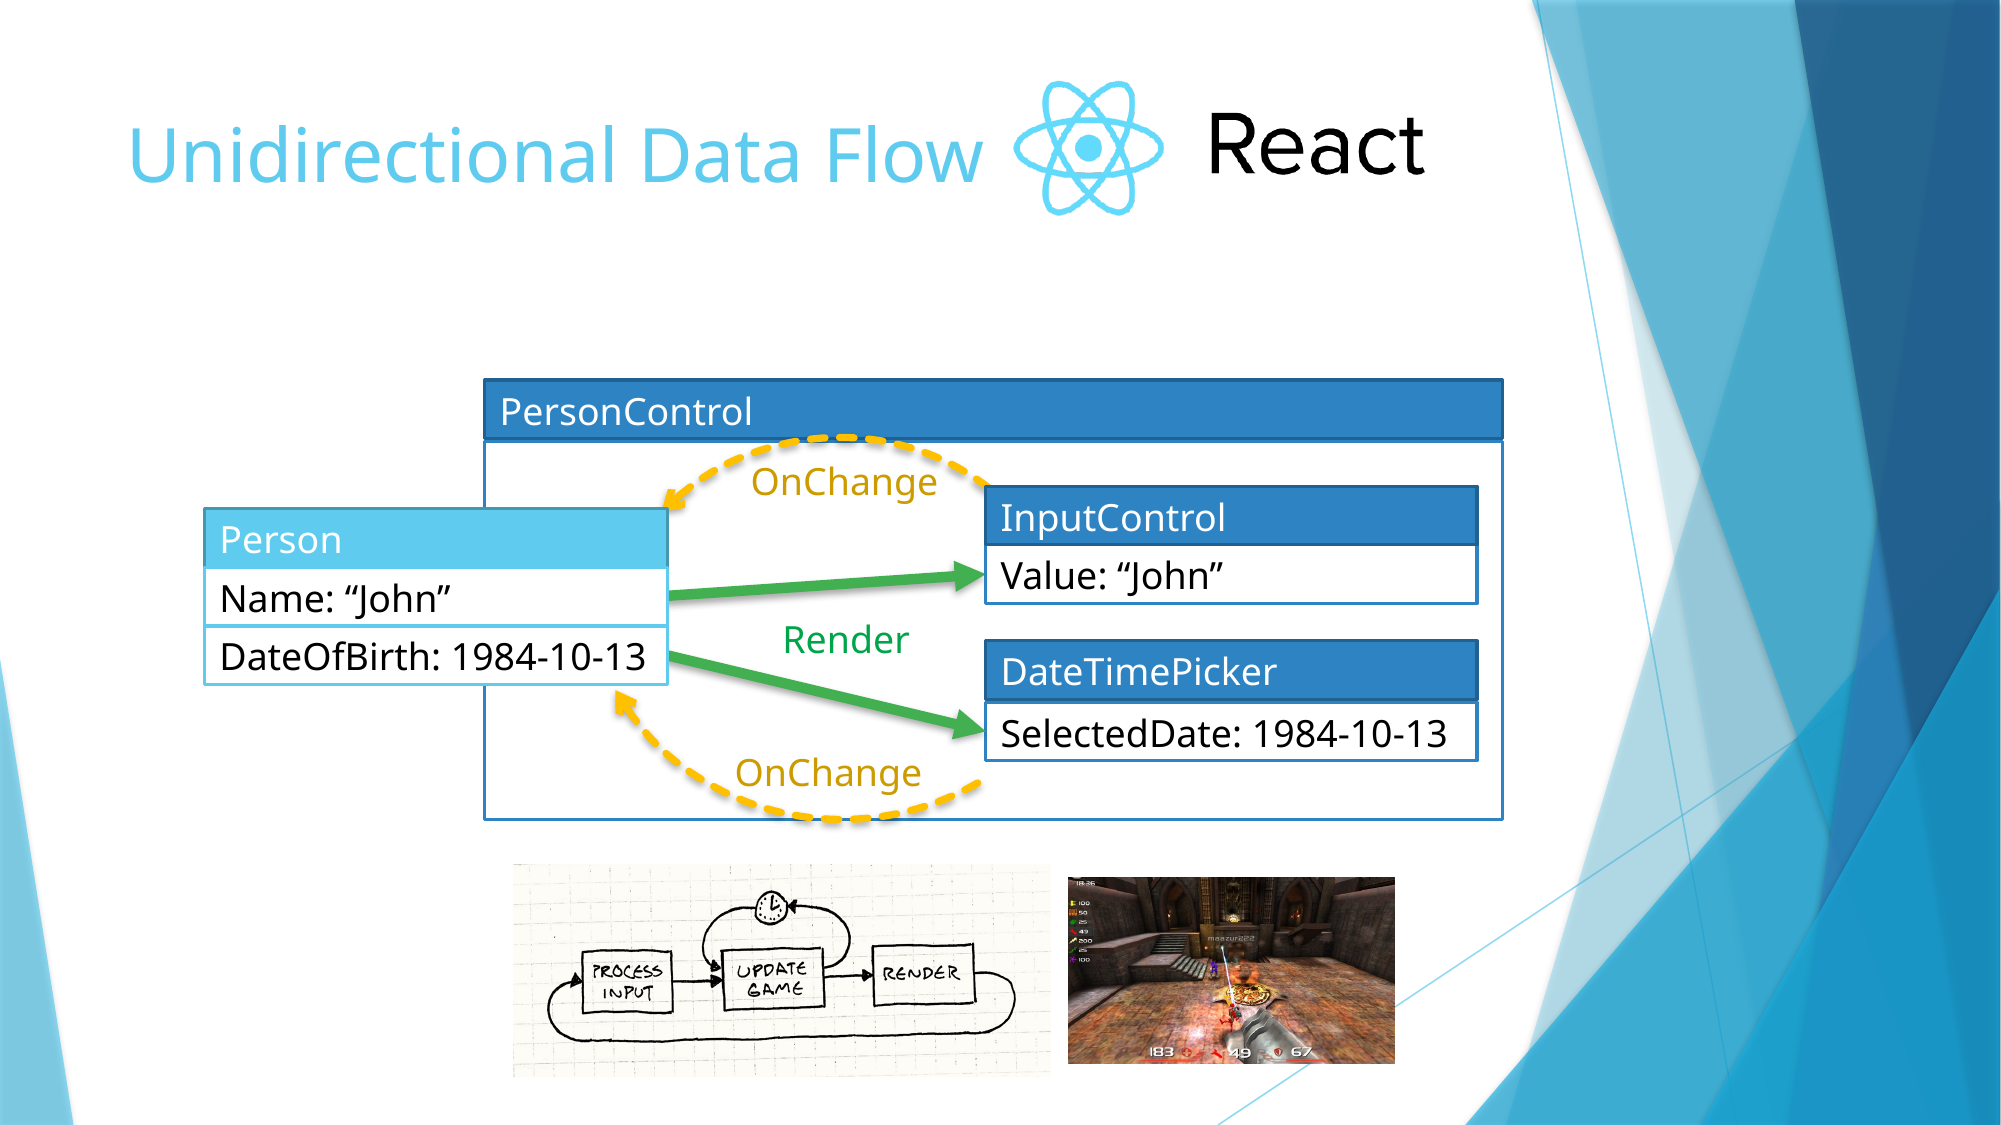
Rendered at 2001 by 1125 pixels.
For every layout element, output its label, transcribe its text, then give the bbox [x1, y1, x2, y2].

title Unidirectional Data Flow [111, 99, 1822, 317]
picture [1067, 877, 1396, 1065]
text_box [204, 508, 669, 686]
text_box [667, 654, 987, 732]
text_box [985, 485, 1478, 605]
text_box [985, 640, 1478, 762]
picture [992, 77, 1492, 218]
picture [513, 863, 1051, 1078]
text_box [672, 573, 980, 597]
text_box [484, 379, 1503, 820]
